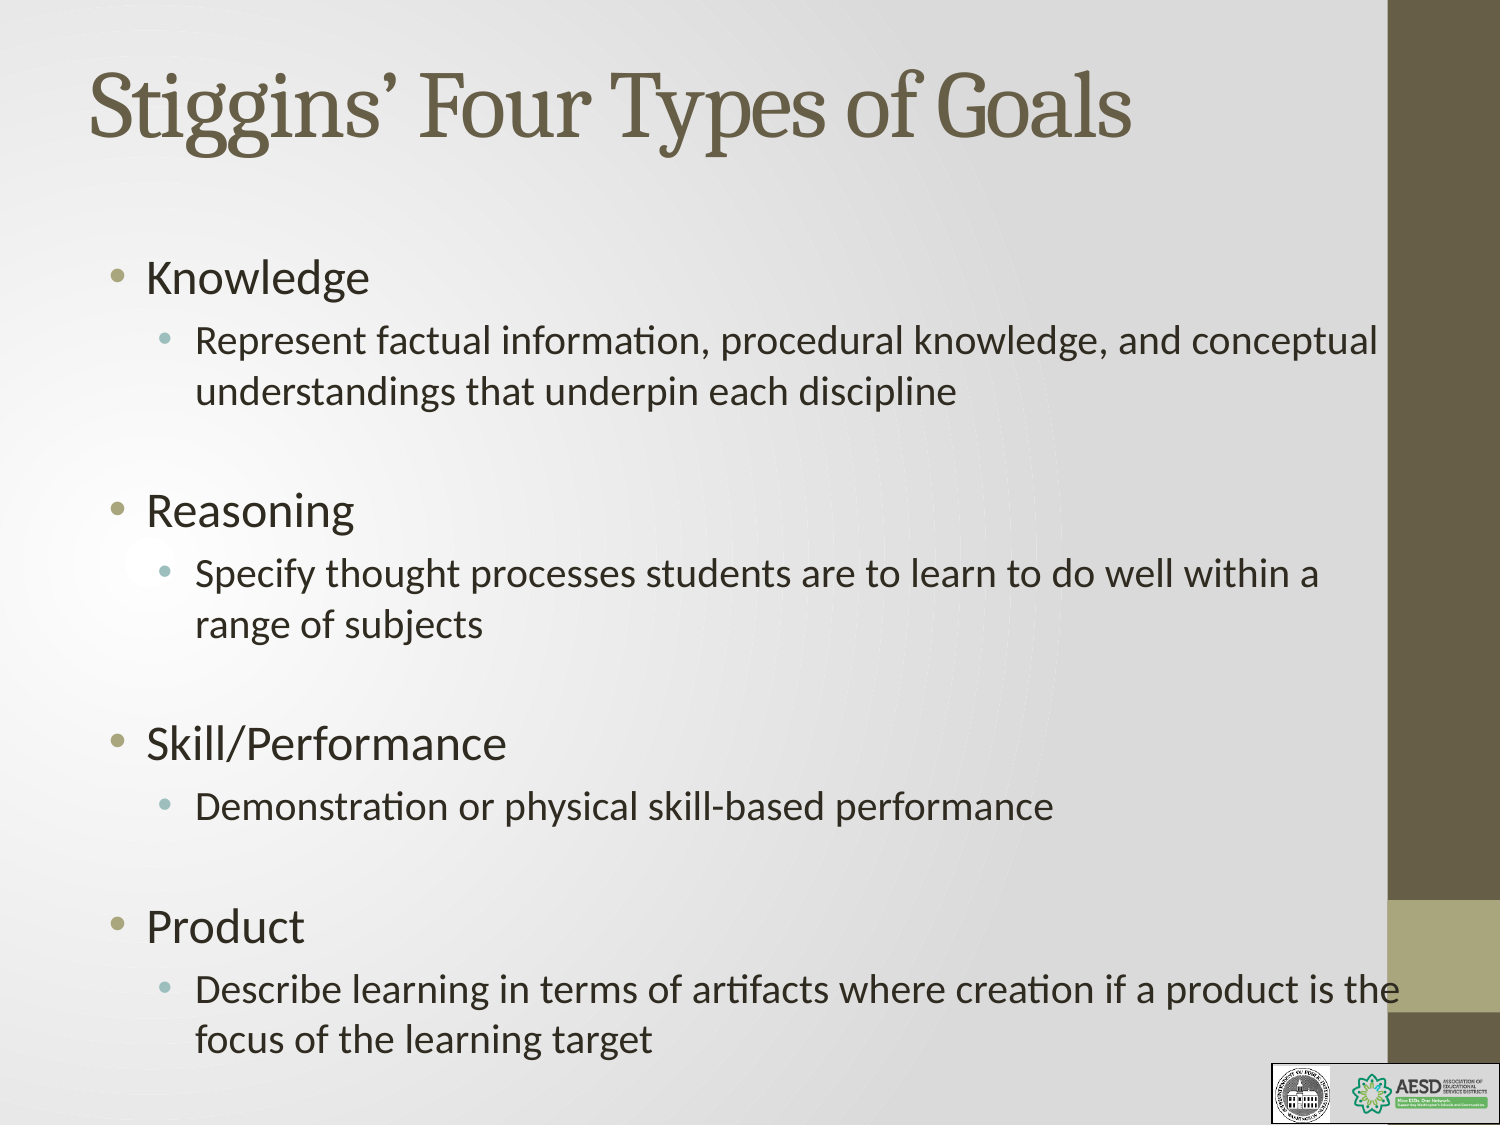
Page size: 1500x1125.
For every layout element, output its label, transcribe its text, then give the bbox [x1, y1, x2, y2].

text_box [1271, 1062, 1500, 1124]
list Knowledge Represent factual information, procedural knowledge, and conceptual understandings that underpin each discipline Reasoning Specify thought processes students are to learn to do well within a range of subjects Skill/Performance Demonstration or physical skill-based performance Product Describe learning in terms of artifacts where creation if a product is the focus of the learning target [75, 237, 1425, 1088]
title Stiggins’ Four Types of Goals [75, 5, 1300, 193]
